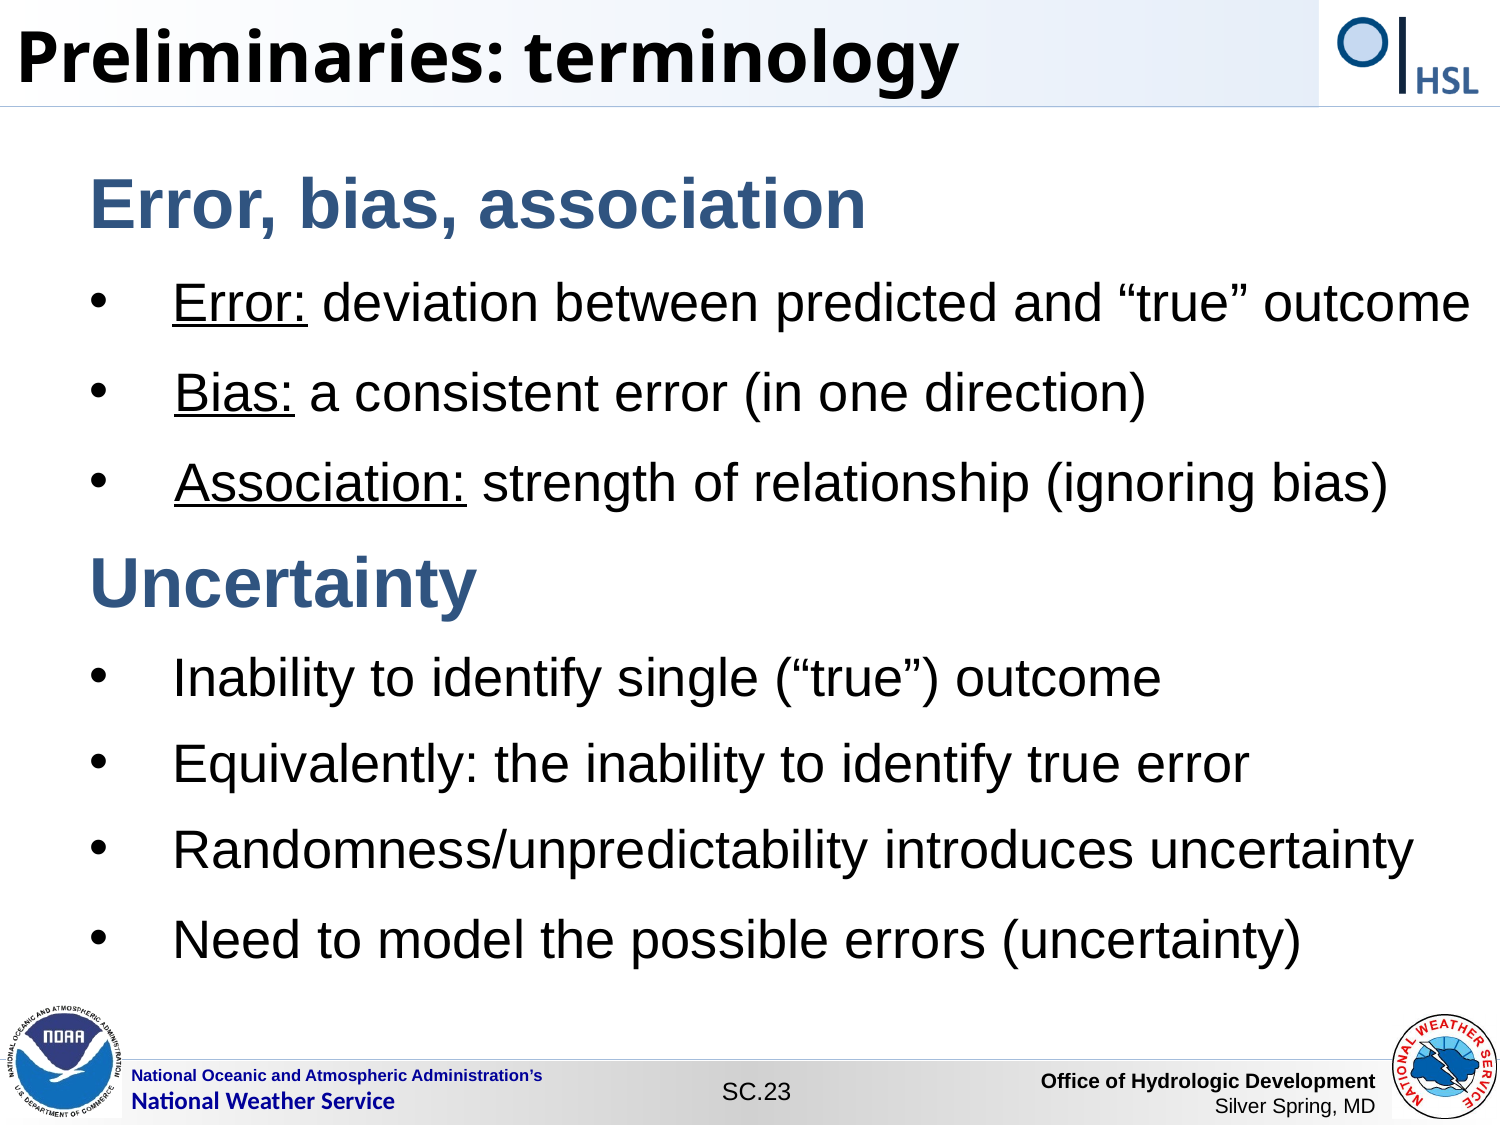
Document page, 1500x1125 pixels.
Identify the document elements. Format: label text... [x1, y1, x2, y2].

text_box Preliminaries: terminology [0, 0, 1500, 108]
picture [6, 1003, 122, 1118]
text_box Error, bias, association Error: deviation between predicted and “true” outcome Bias: a consistent error (in one direction) Association: strength of relationship (ignoring bias) Uncertainty Inability to identify single (“true”) outcome Equivalently: the inability to identify true error Randomness/unpredictability introduces uncertainty Need to model the possible errors (uncertainty) [74, 149, 1500, 1000]
picture [1392, 1014, 1497, 1119]
